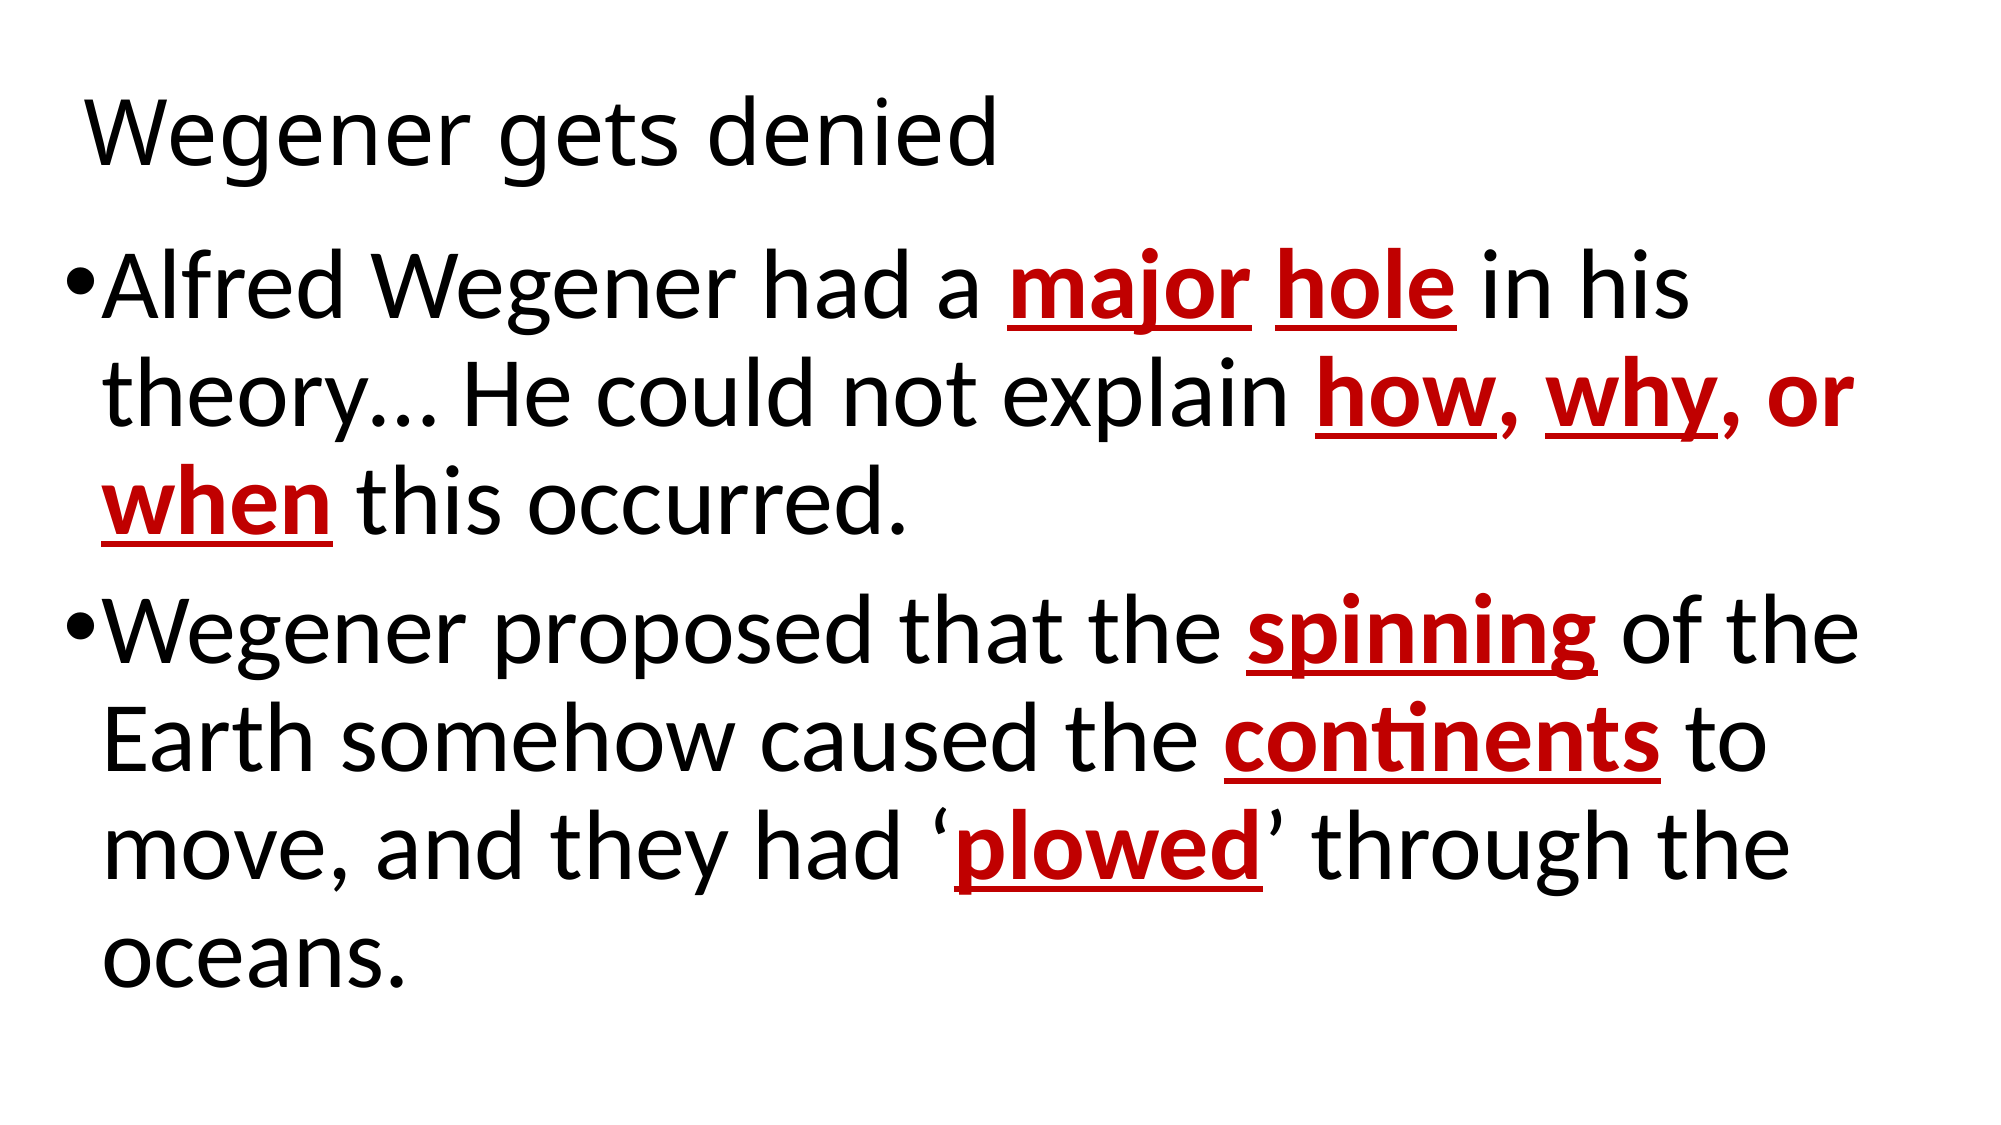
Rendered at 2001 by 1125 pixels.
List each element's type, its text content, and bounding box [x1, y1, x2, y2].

list Alfred Wegener had a major hole in his theory… He could not explain how, why, or when this occurred. Wegener proposed that the spinning of the Earth somehow caused the continents to move, and they had ‘plowed’ through the oceans. [48, 224, 1955, 1070]
title Wegener gets denied [68, 24, 1689, 224]
